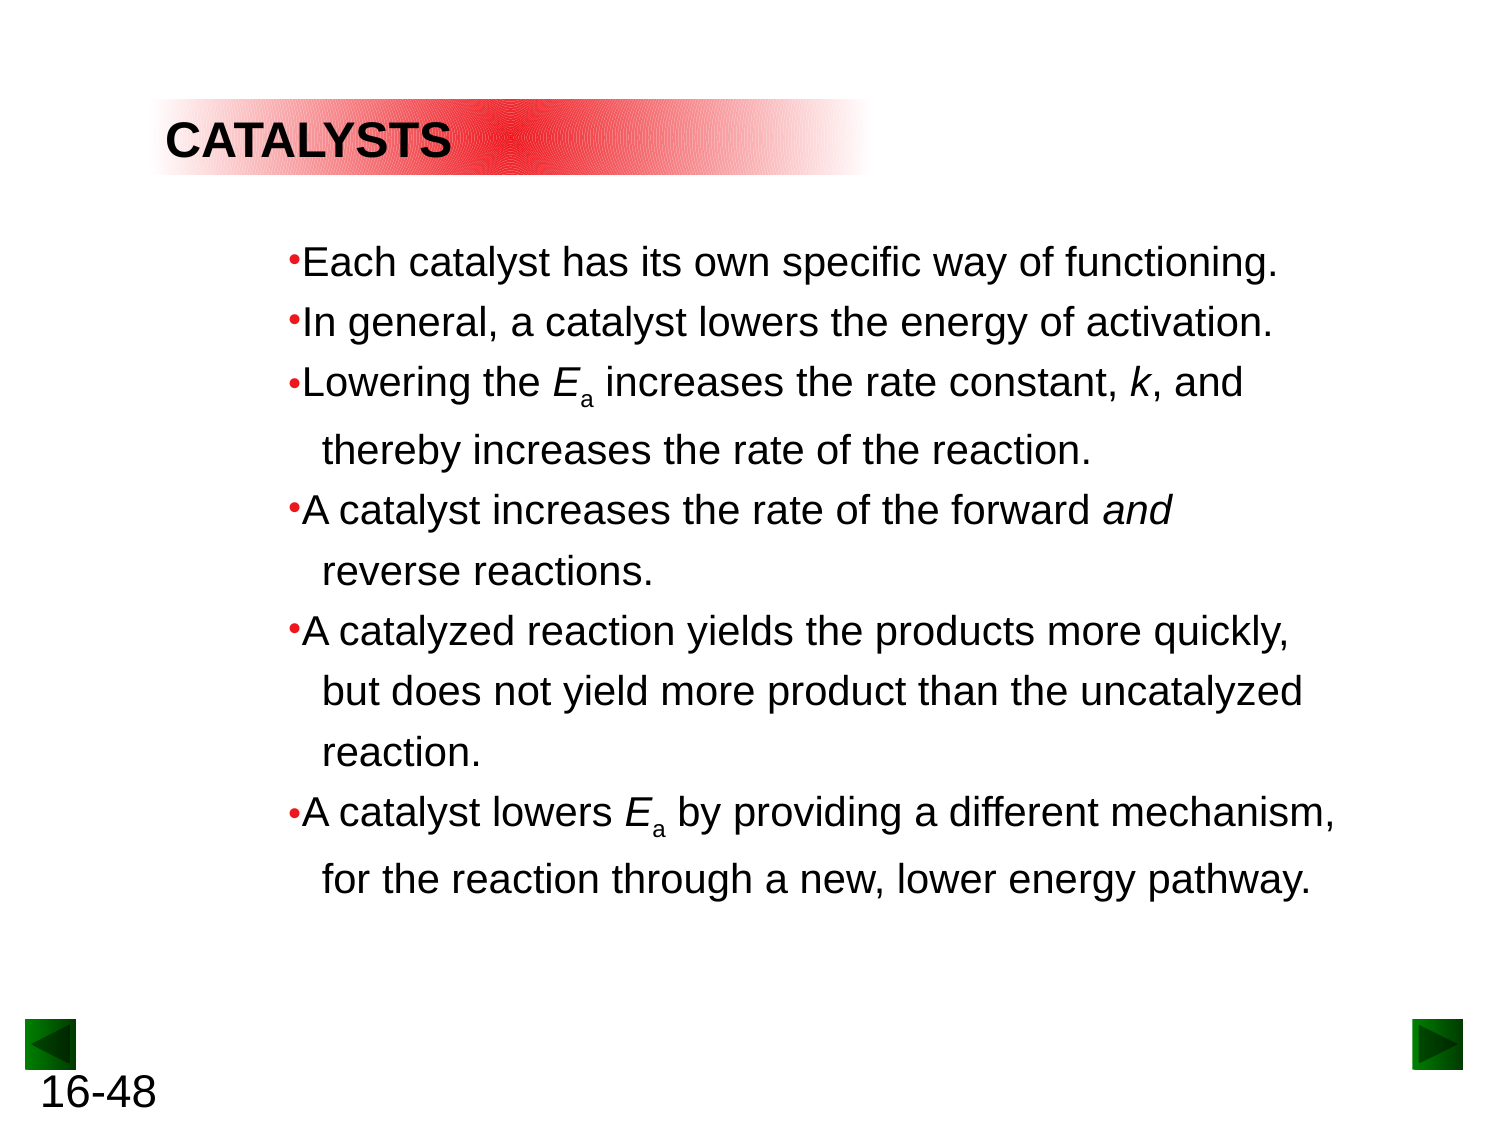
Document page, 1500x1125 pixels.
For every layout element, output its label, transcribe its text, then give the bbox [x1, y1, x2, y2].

text_box Each catalyst has its own specific way of functioning. In general, a catalyst lowers the energy of activation. Lowering the Ea increases the rate constant, k, and thereby increases the rate of the reaction. A catalyst increases the rate of the forward and reverse reactions. A catalyzed reaction yields the products more quickly, but does not yield more product than the uncatalyzed reaction. A catalyst lowers Ea by providing a different mechanism, for the reaction through a new, lower energy pathway. [272, 226, 1356, 910]
text_box CATALYSTS [150, 99, 872, 175]
